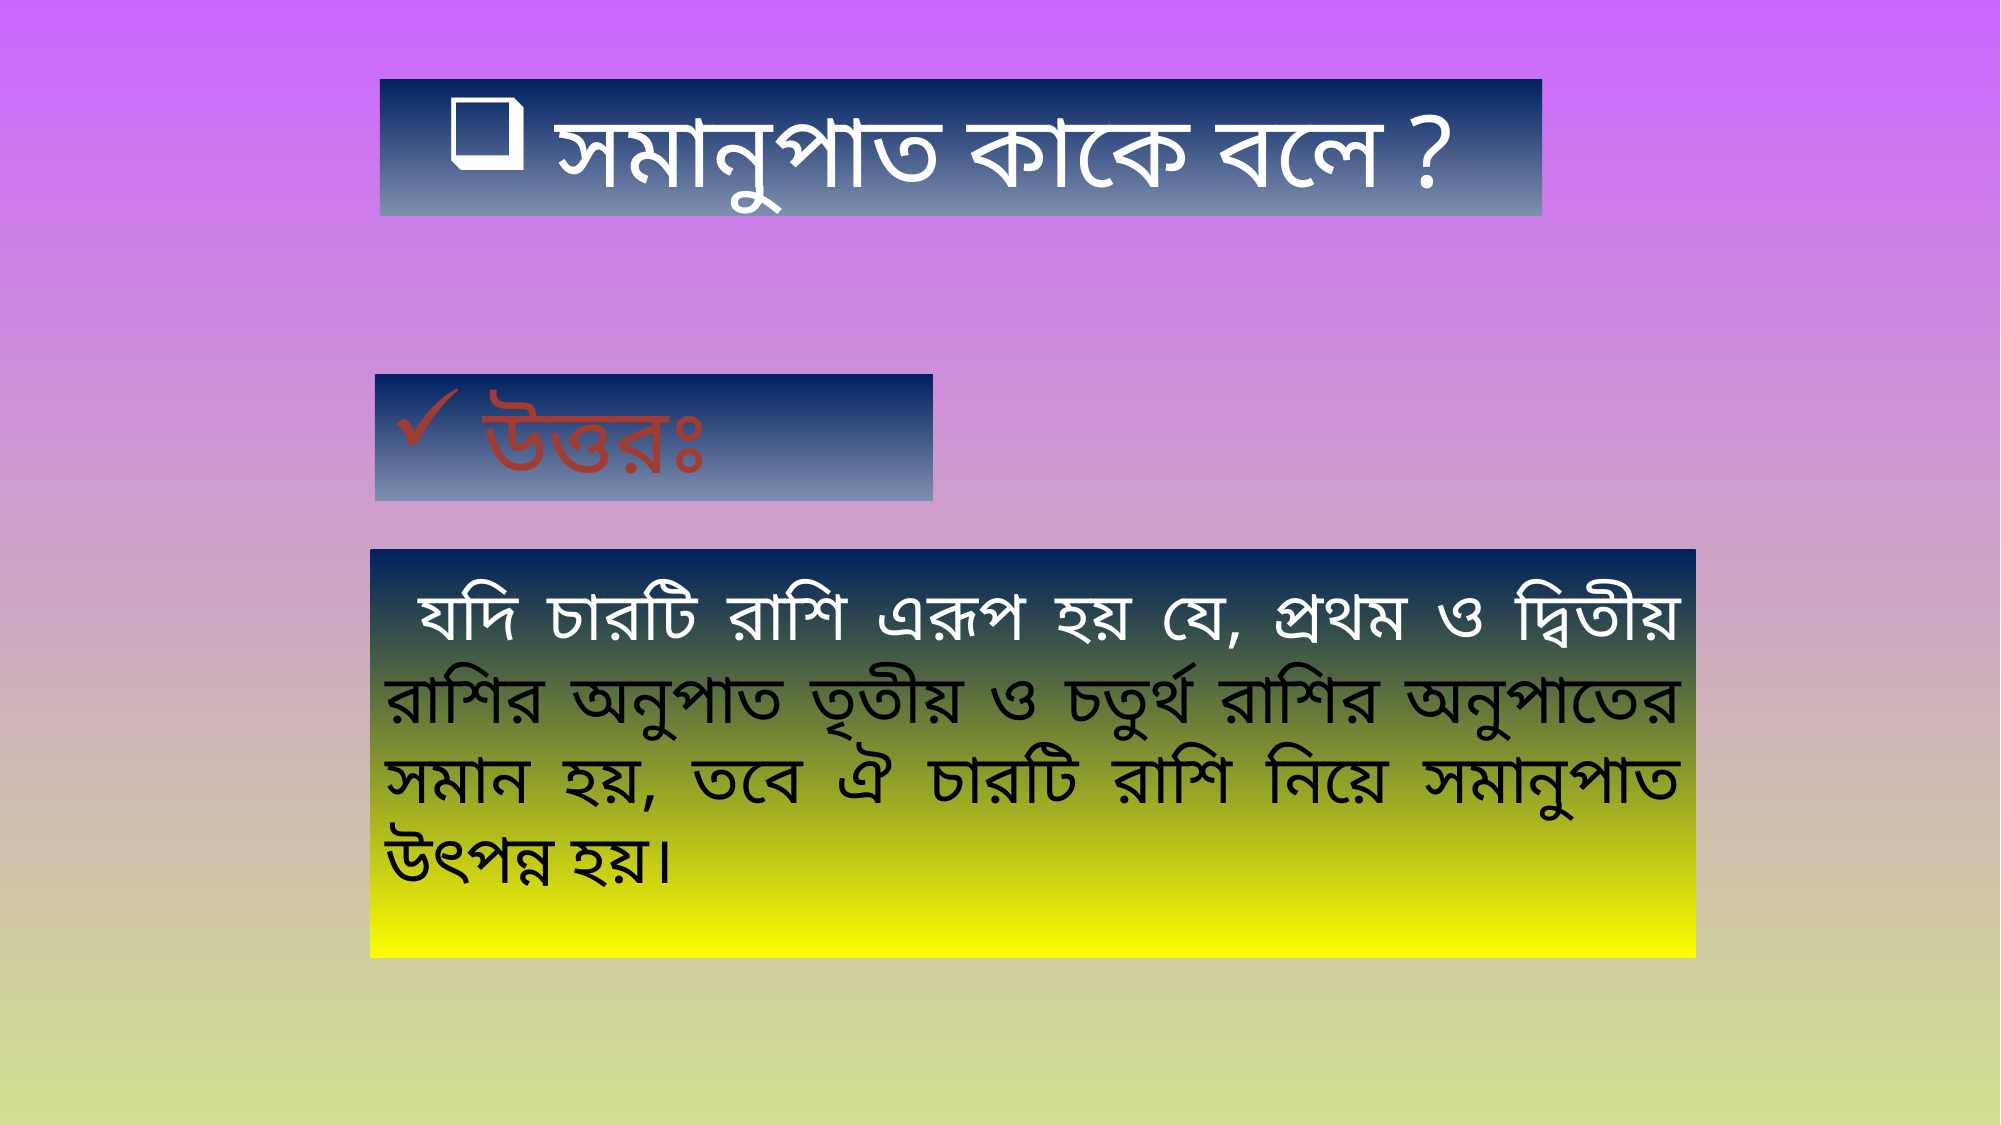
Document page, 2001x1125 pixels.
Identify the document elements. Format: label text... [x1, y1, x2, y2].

text_box সমানুপাত কাকে বলে ? [379, 79, 1543, 216]
text_box উত্তরঃ [374, 374, 933, 501]
text_box যদি চারটি রাশি এরূপ হয় যে, প্রথম ও দ্বিতীয় রাশির অনুপাত তৃতীয় ও চতুর্থ রাশির অনুপাতের সমান হয়, তবে ঐ চারটি রাশি নিয়ে সমানুপাত উৎপন্ন হয়। [370, 549, 1696, 958]
